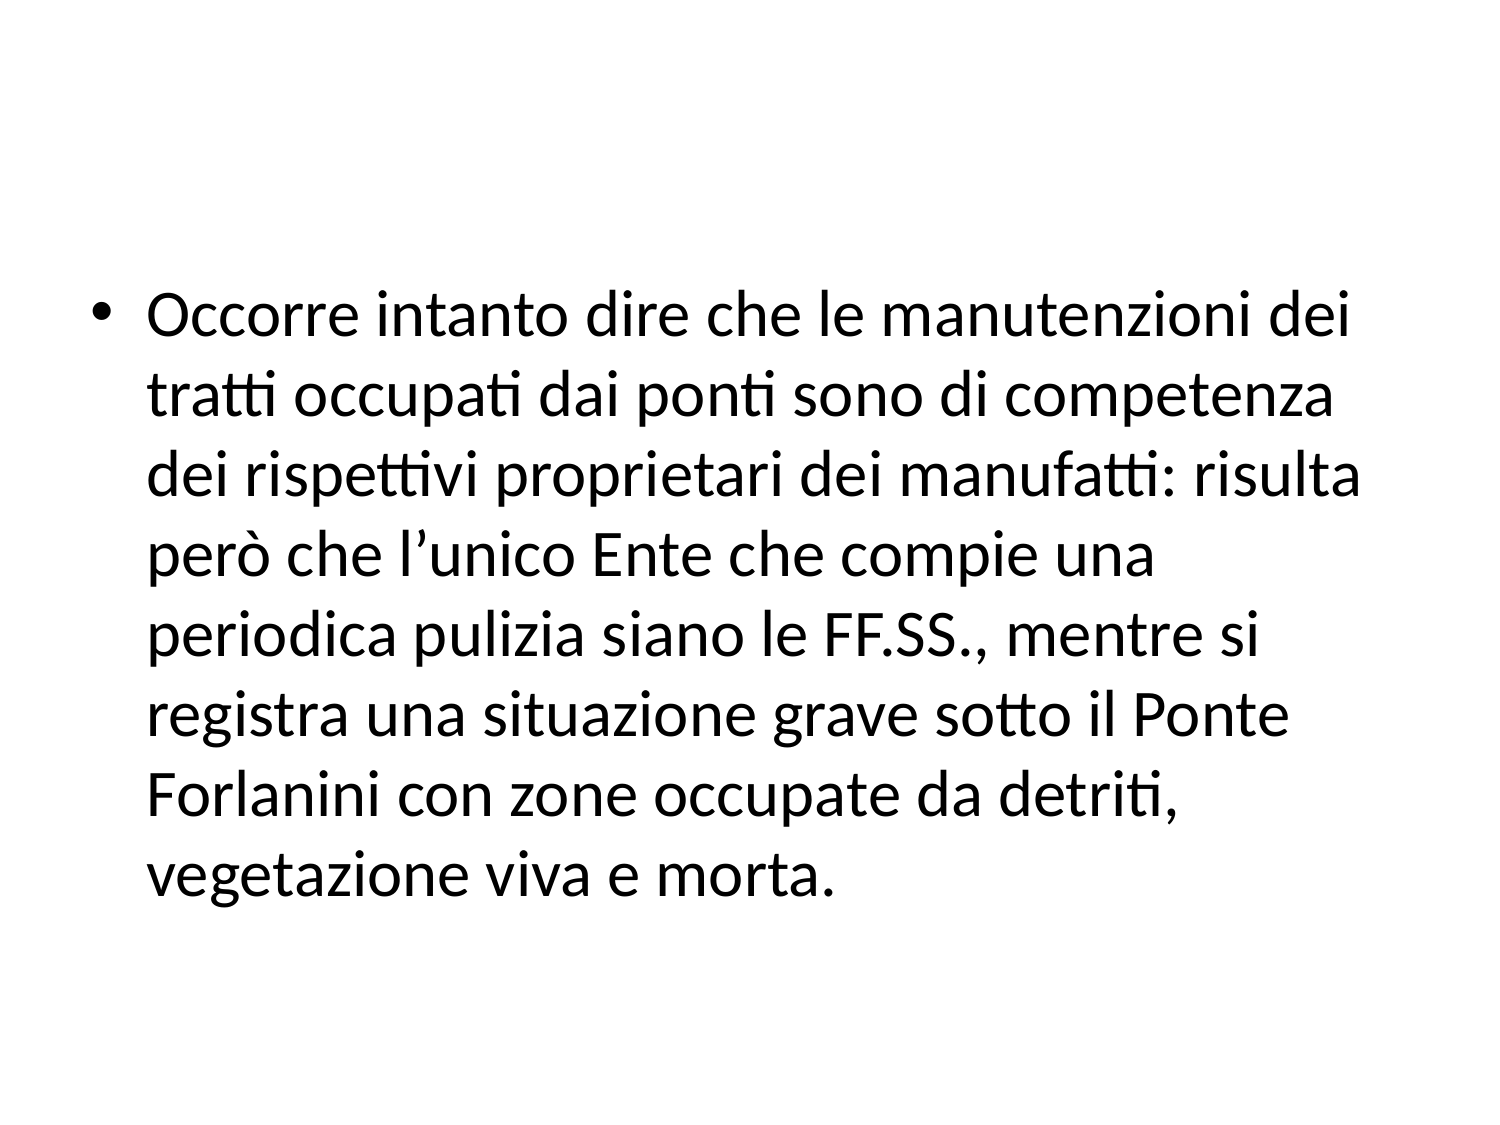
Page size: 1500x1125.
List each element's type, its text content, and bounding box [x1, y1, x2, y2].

list Occorre intanto dire che le manutenzioni dei tratti occupati dai ponti sono di competenza dei rispettivi proprietari dei manufatti: risulta però che l’unico Ente che compie una periodica pulizia siano le FF.SS., mentre si registra una situazione grave sotto il Ponte Forlanini con zone occupate da detriti, vegetazione viva e morta. [75, 262, 1425, 1005]
